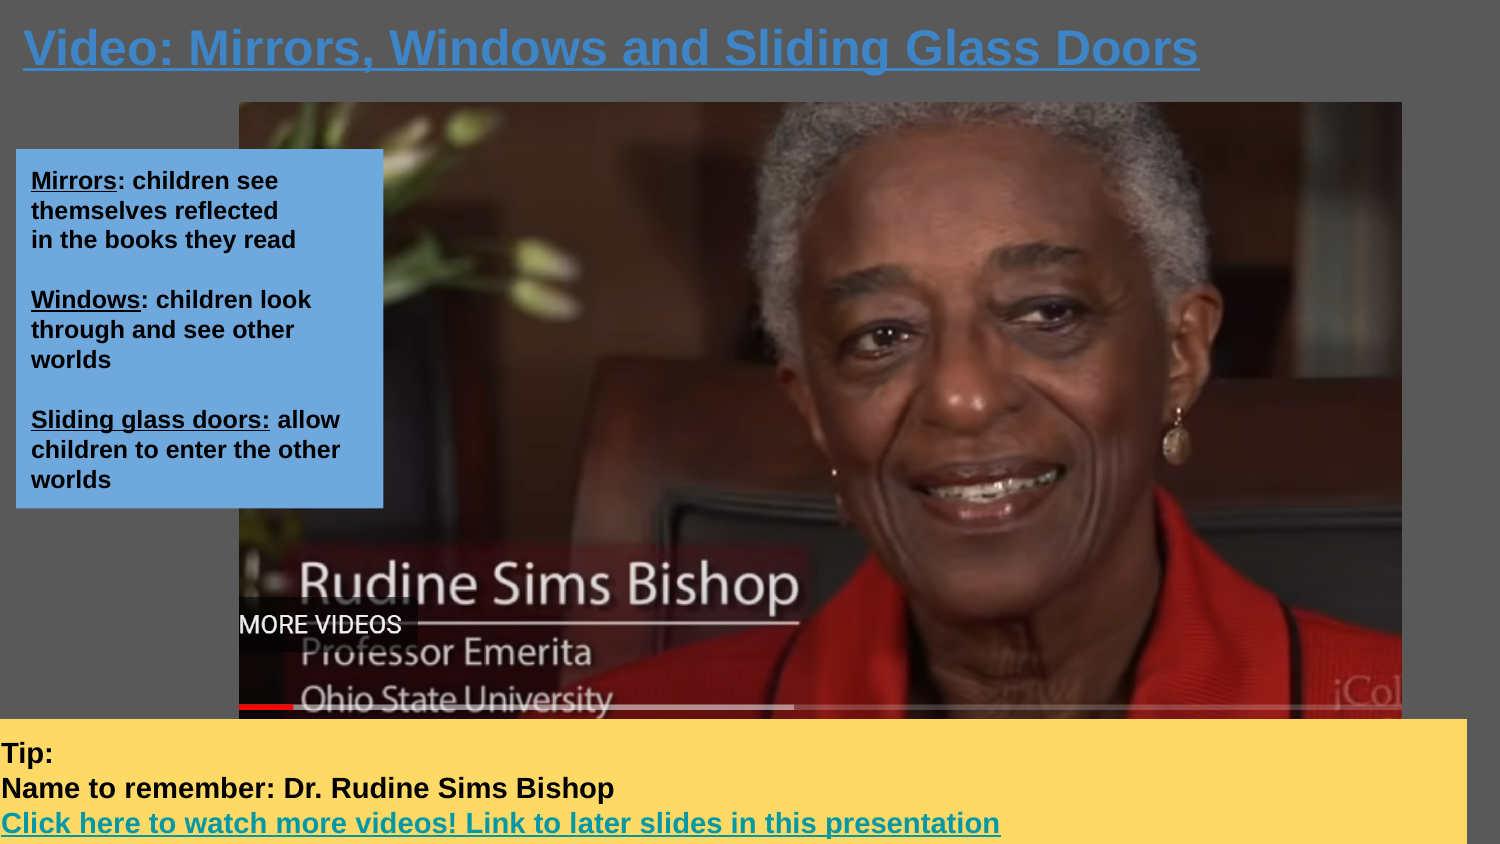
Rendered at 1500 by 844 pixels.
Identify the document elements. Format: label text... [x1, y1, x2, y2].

text_box Tip: Name to remember: Dr. Rudine Sims Bishop Click here to watch more videos! Link to later slides in this presentation [0, 719, 1467, 844]
picture [239, 102, 1402, 758]
text_box Mirrors: children see themselves reflected in the books they read Windows: children look through and see other worlds Sliding glass doors: allow children to enter the other worlds [16, 149, 234, 509]
text_box Video: Mirrors, Windows and Sliding Glass Doors [8, 0, 1306, 330]
